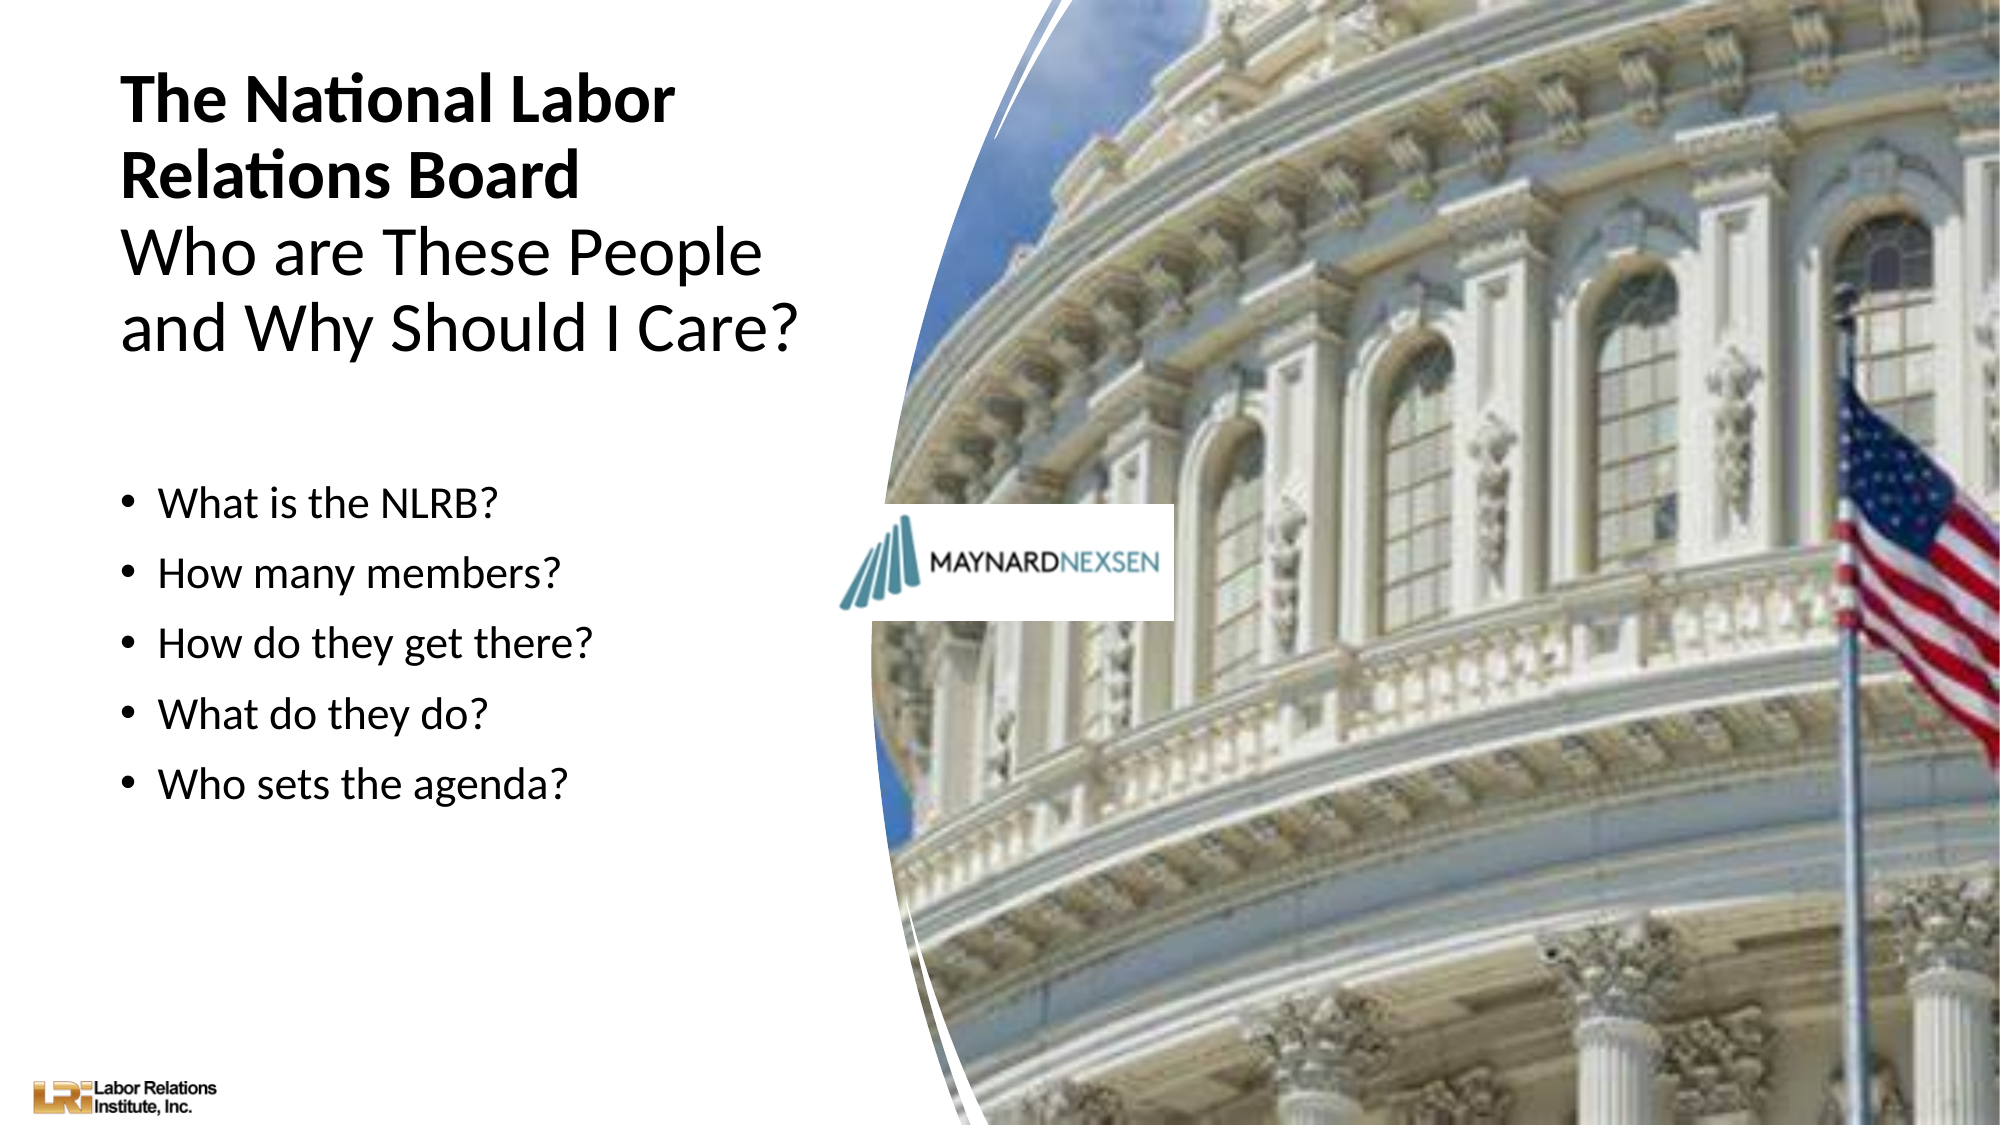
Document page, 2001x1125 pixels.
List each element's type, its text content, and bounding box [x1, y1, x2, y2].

title The National Labor Relations Board Who are These People and Why Should I Care? [105, 53, 822, 375]
picture [825, 0, 2000, 1125]
list What is the NLRB? How many members? How do they get there? What do they do? Who sets the agenda? [105, 471, 802, 1016]
picture [33, 1081, 217, 1116]
